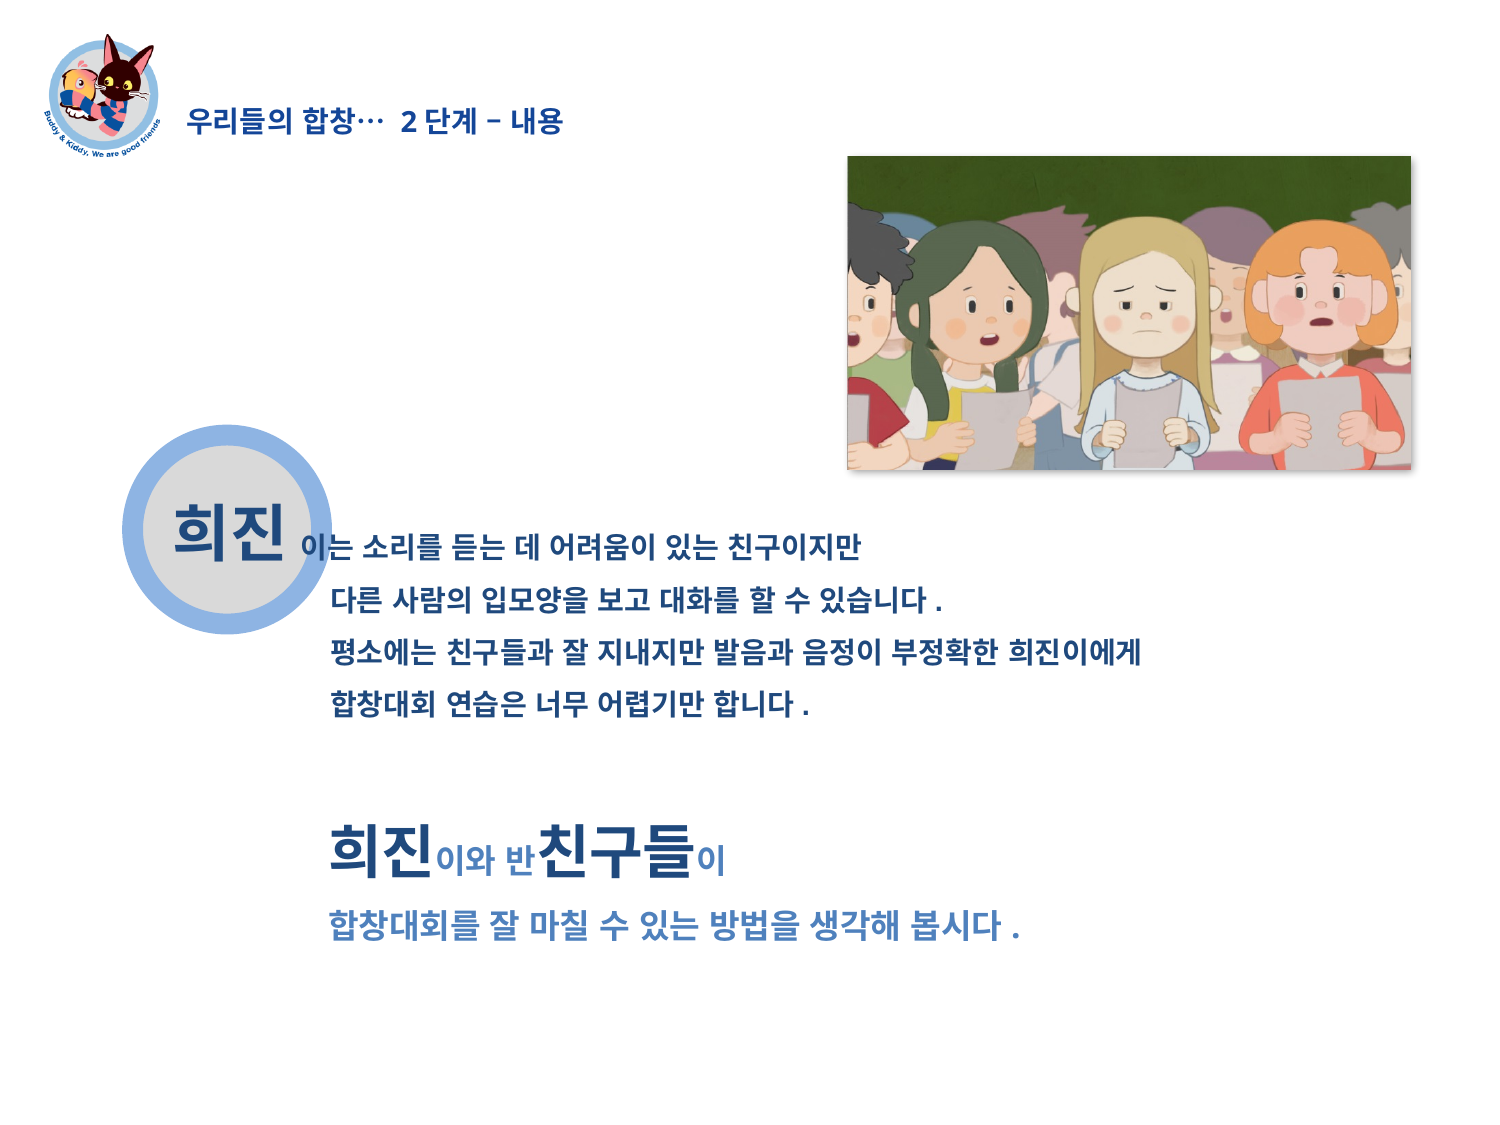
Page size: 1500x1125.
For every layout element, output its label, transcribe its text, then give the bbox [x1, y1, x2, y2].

text_box 희진이와 반친구들이 합창대회를 잘 마칠 수 있는 방법을 생각해 봅시다. [313, 772, 1446, 953]
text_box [132, 434, 325, 625]
text_box 이는 소리를 듣는 데 어려움이 있는 친구이지만 [331, 504, 1435, 556]
picture [846, 155, 1411, 471]
text_box 다른 사람의 입모양을 보고 대화를 할 수 있습니다. 평소에는 친구들과 잘 지내지만 발음과 음정이 부정확한 희진이에게 합창대회 연습은 너무 어렵기만 합니다. [315, 556, 1465, 729]
text_box 우리들의 합창… 2단계 – 내용 [171, 78, 904, 146]
picture [44, 34, 160, 157]
